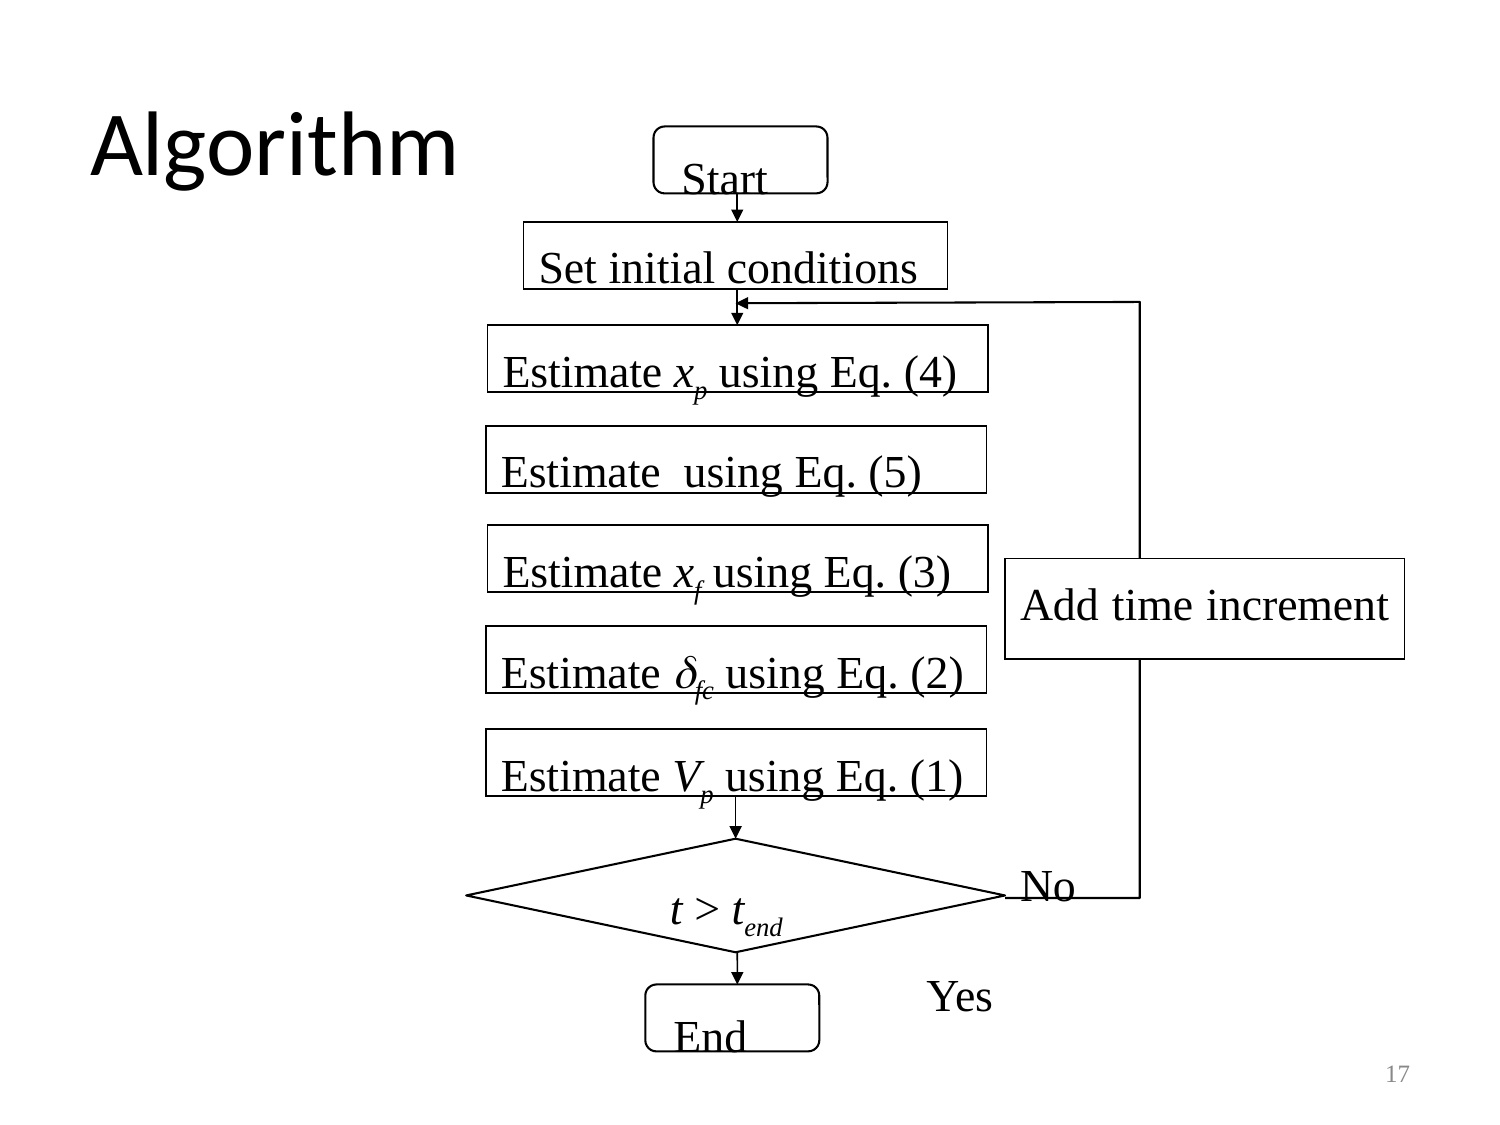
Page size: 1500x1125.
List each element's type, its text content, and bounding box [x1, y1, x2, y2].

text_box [465, 126, 1405, 1052]
slide_number 17 [1074, 1042, 1425, 1103]
title Algorithm [75, 45, 1425, 233]
